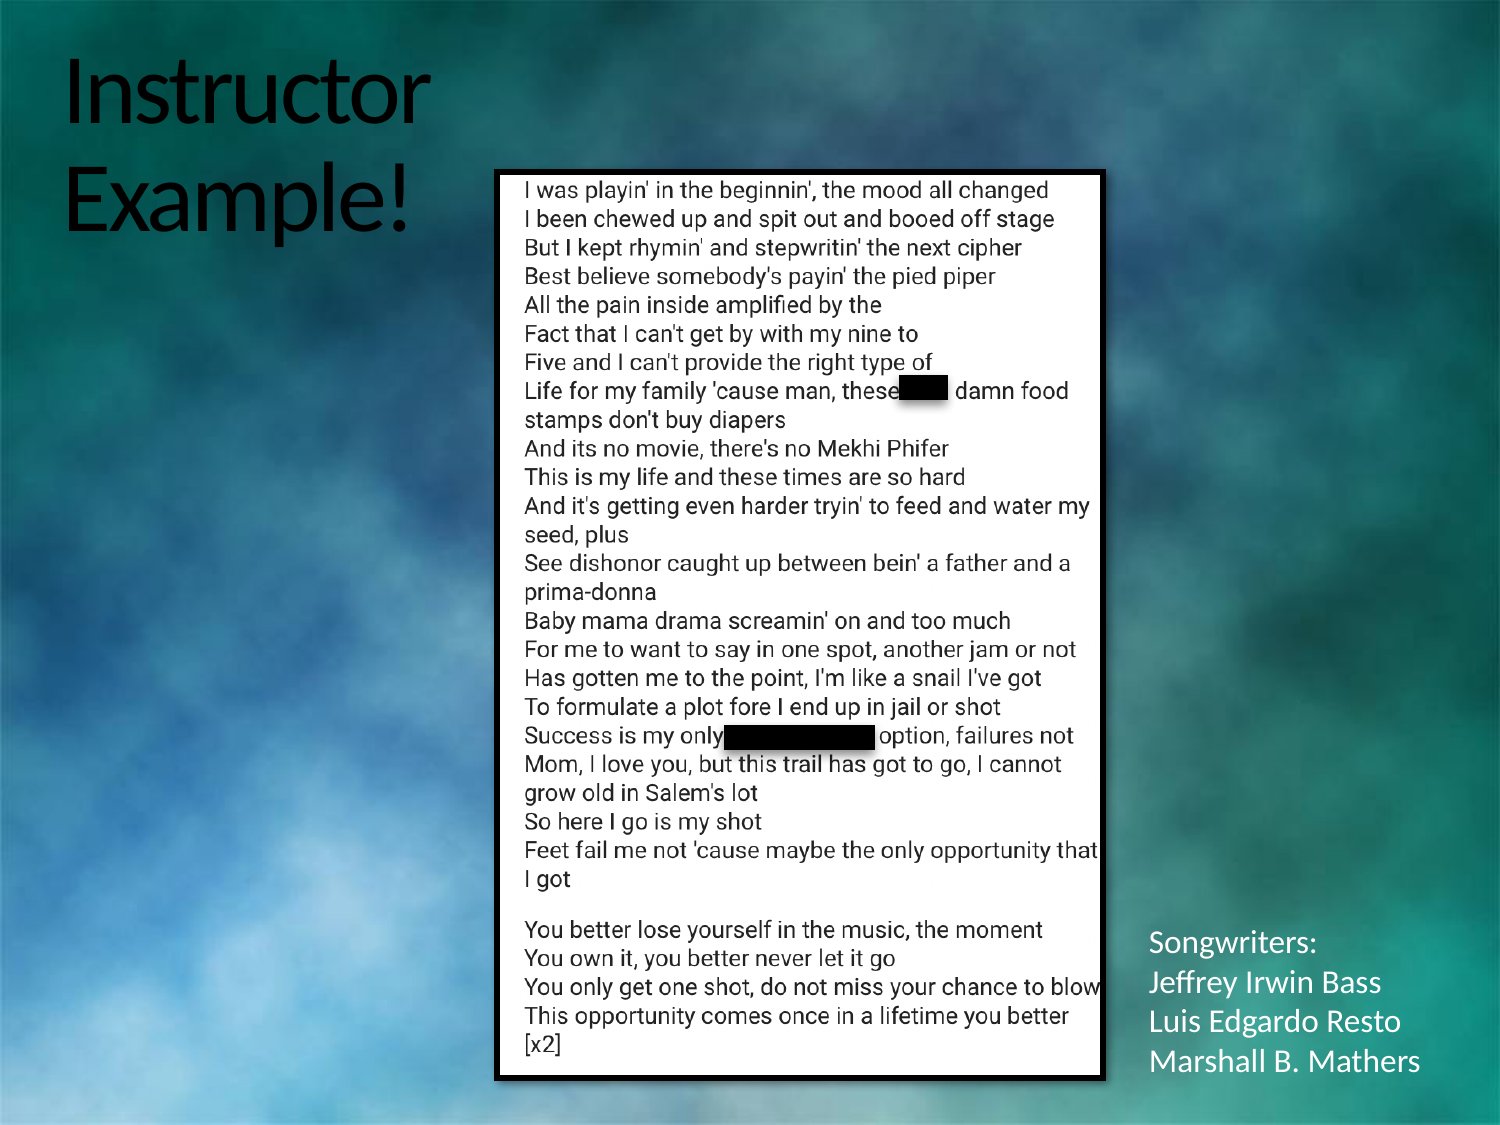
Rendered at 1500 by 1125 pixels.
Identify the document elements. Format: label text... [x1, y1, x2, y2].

title Instructor Example! [62, 37, 475, 256]
text_box Songwriters: Jeffrey Irwin Bass Luis Edgardo Resto Marshall B. Mathers [1134, 912, 1497, 1087]
picture [0, 0, 1500, 1125]
